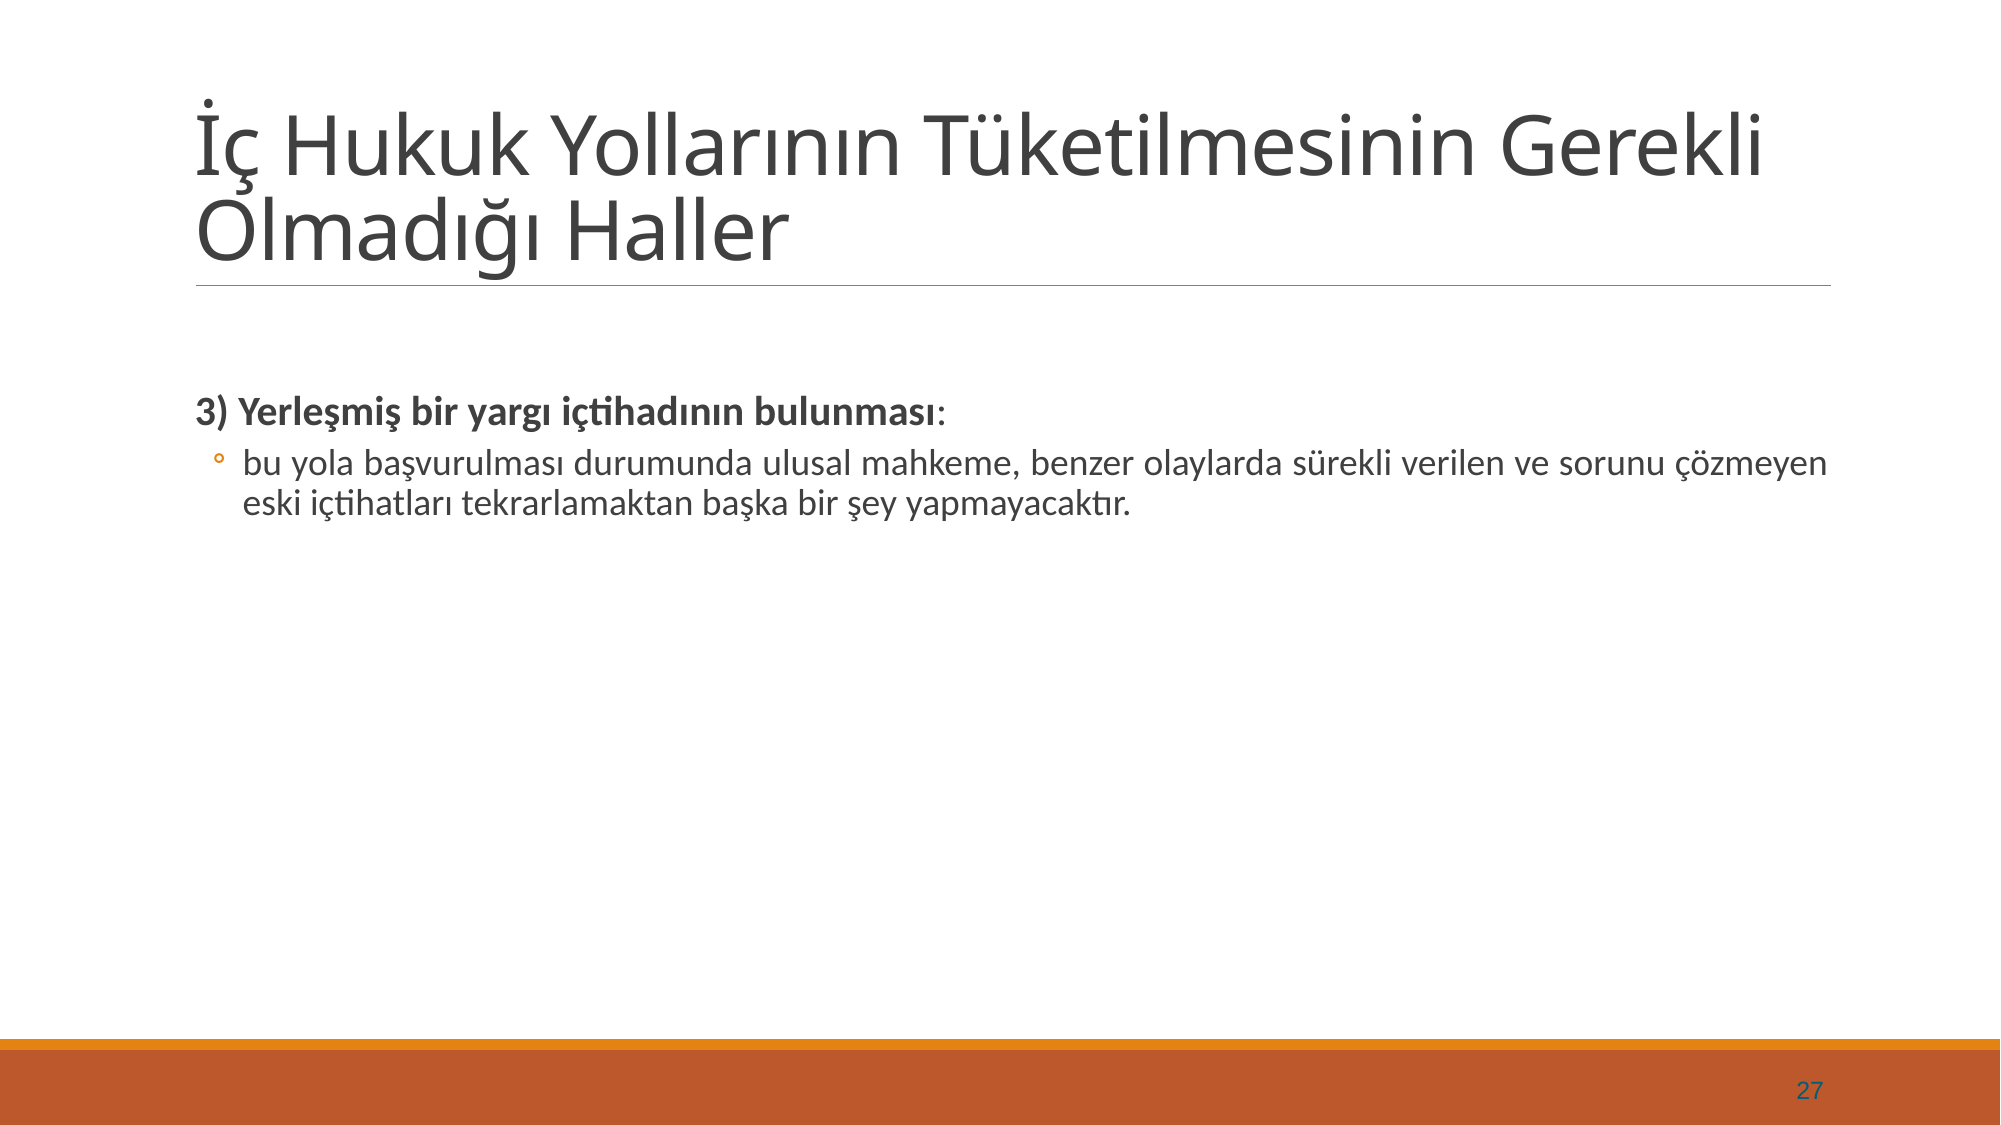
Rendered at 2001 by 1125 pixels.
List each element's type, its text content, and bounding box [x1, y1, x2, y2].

slide_number 27 [1623, 1059, 1840, 1120]
title İç Hukuk Yollarının Tüketilmesinin Gerekli Olmadığı Haller [179, 47, 1830, 285]
list 3) Yerleşmiş bir yargı içtihadının bulunması: bu yola başvurulması durumunda ulusal mahkeme, benzer olaylarda sürekli verilen ve sorunu çözmeyen eski içtihatları tekrarlamaktan başka bir şey yapmayacaktır. [179, 302, 1830, 963]
